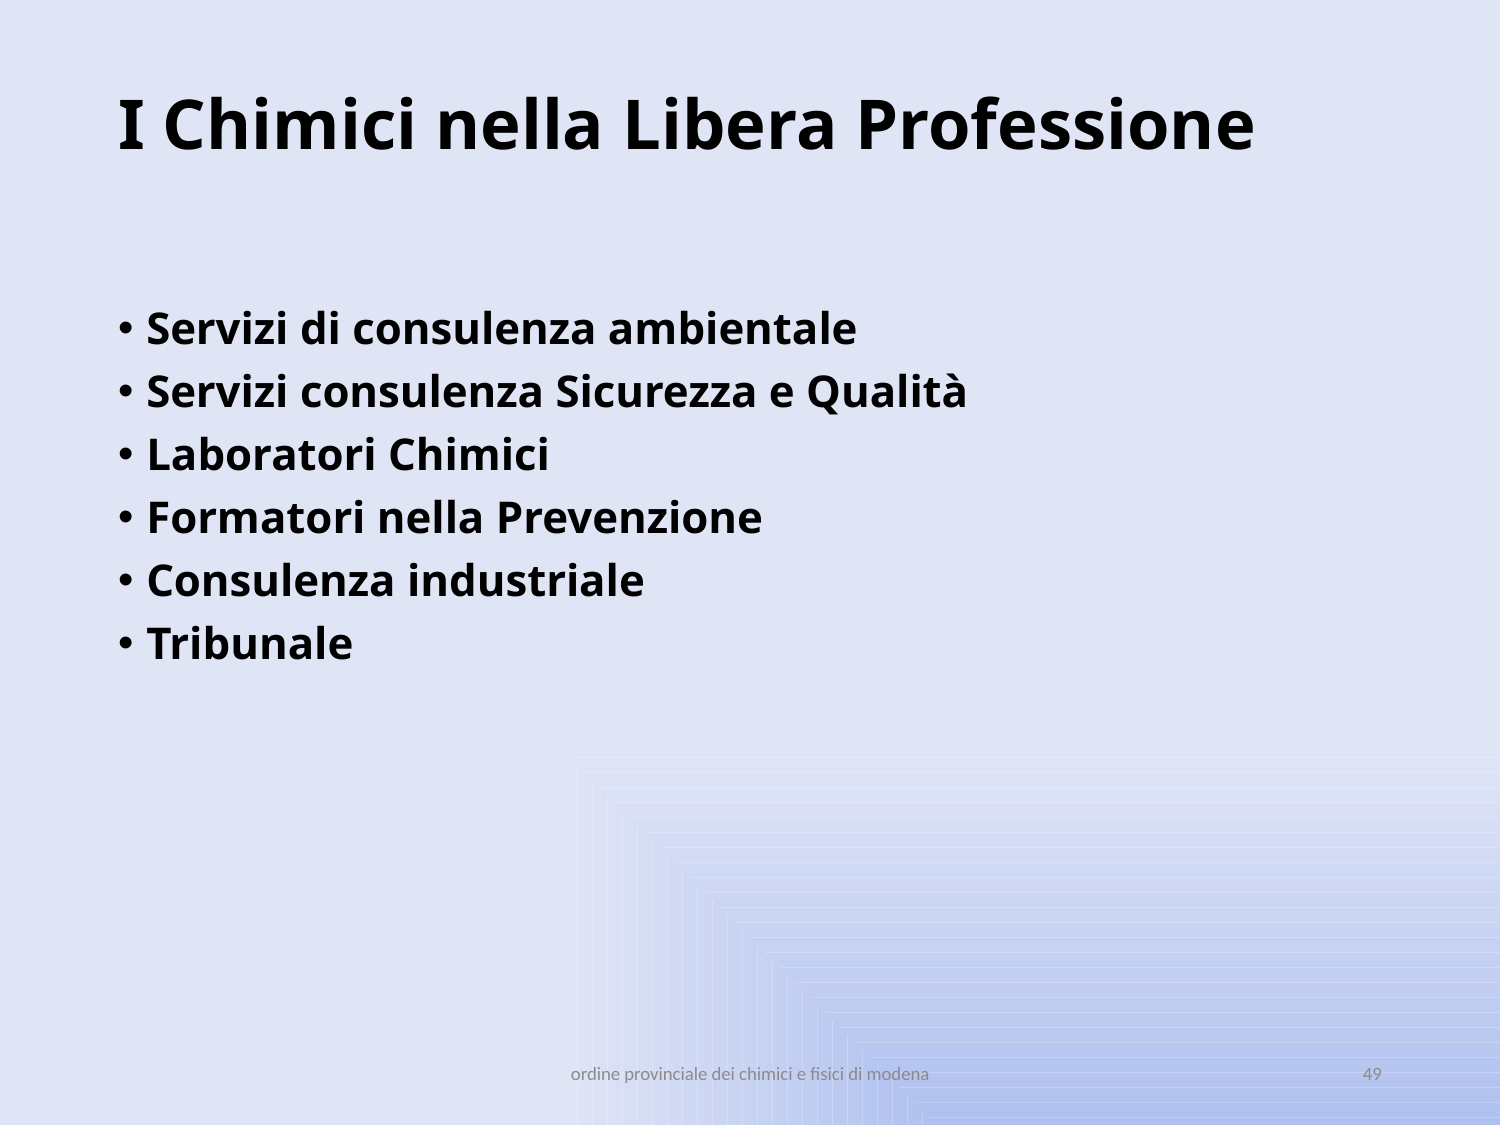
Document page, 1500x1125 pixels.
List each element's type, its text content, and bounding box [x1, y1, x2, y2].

list Servizi di consulenza ambientale Servizi consulenza Sicurezza e Qualità Laboratori Chimici Formatori nella Prevenzione Consulenza industriale Tribunale [103, 299, 1397, 1014]
title I Chimici nella Libera Professione [103, 59, 1397, 278]
footer ordine provinciale dei chimici e fisici di modena [496, 1042, 1004, 1103]
slide_number 49 [1059, 1042, 1397, 1103]
